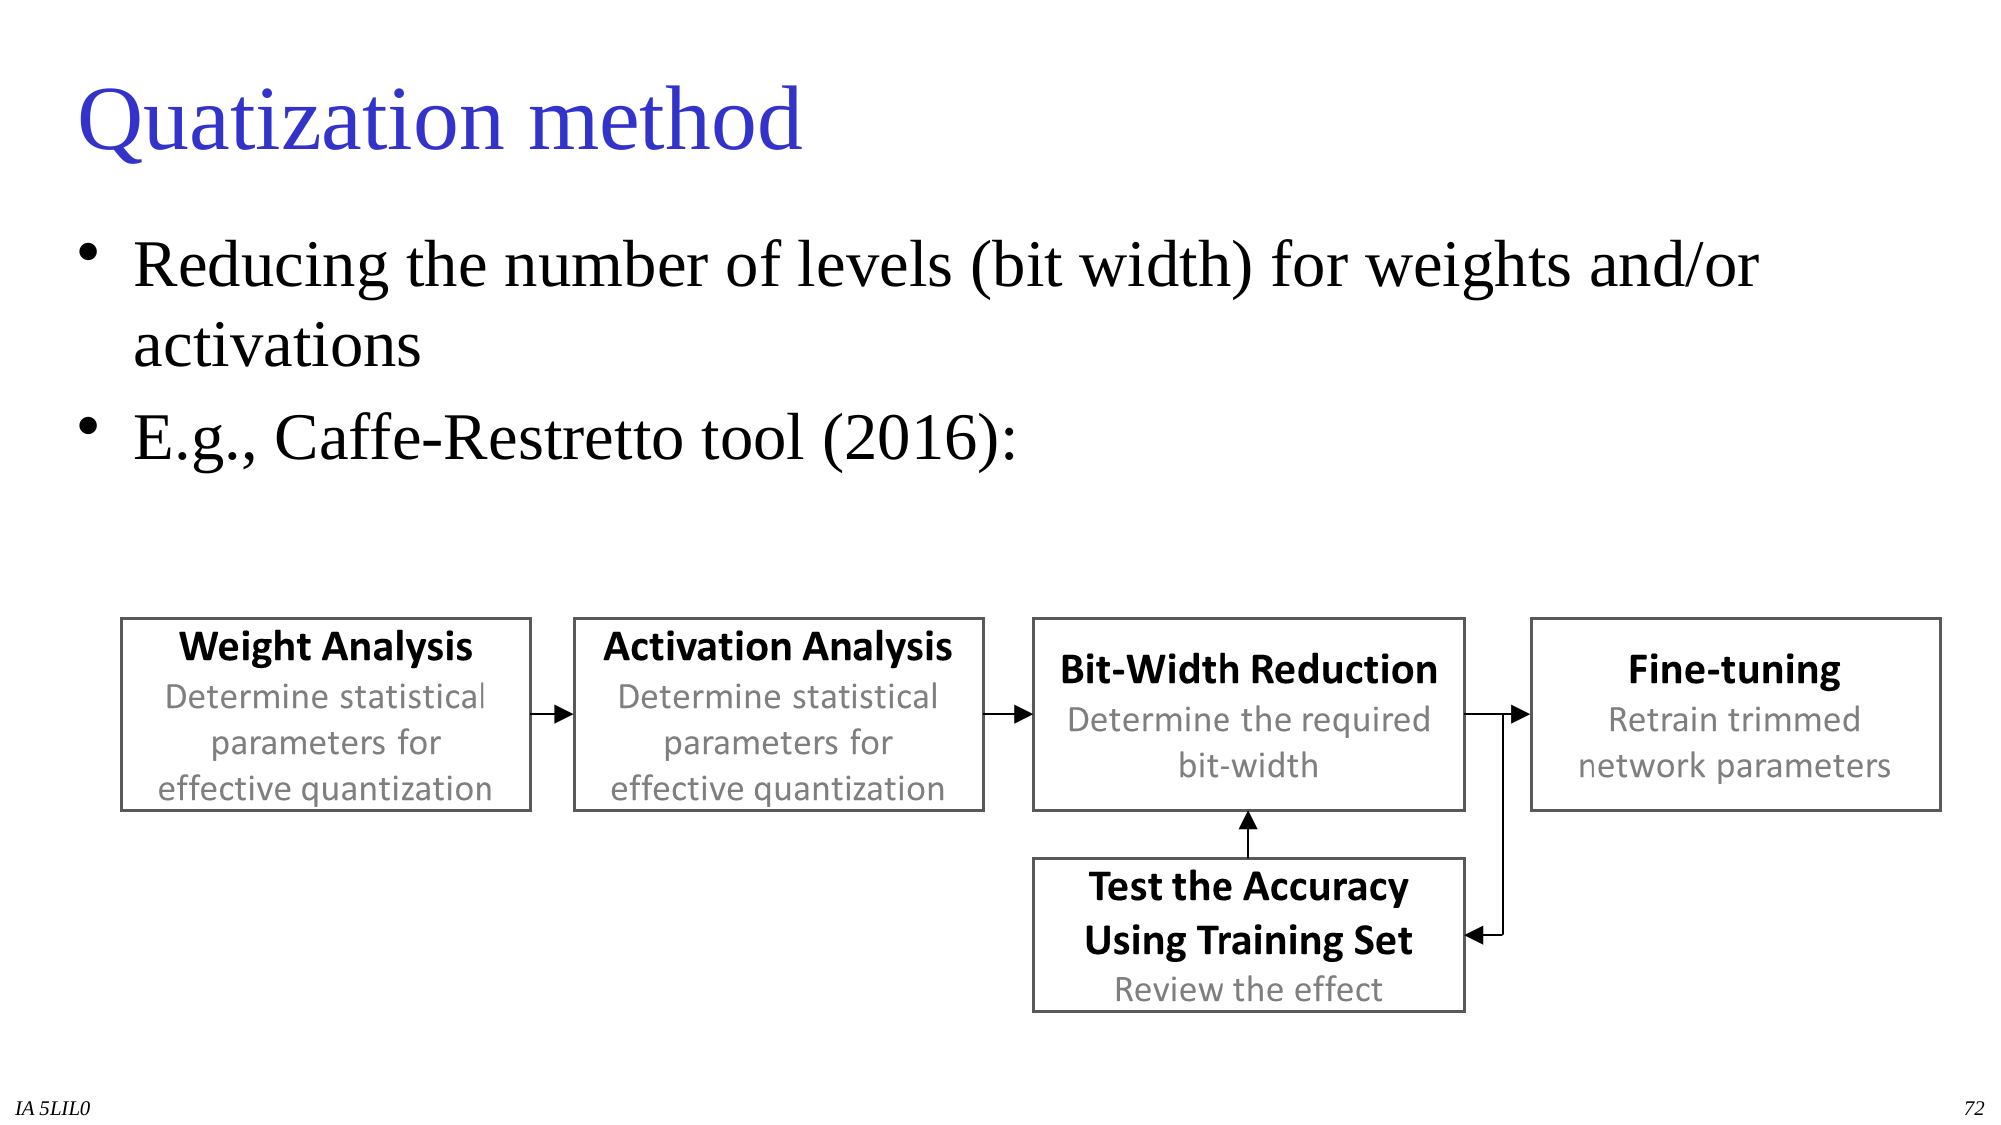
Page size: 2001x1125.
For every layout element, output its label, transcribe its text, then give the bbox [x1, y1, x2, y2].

list Reducing the number of levels (bit width) for weights and/or activations E.g., Caffe-Restretto tool (2016): [62, 212, 1934, 413]
title Quatization method [62, 37, 1934, 188]
slide_number 72 [1583, 1087, 2000, 1125]
picture [112, 599, 1963, 1032]
slide_number IA 5LIL0 [0, 1087, 417, 1125]
